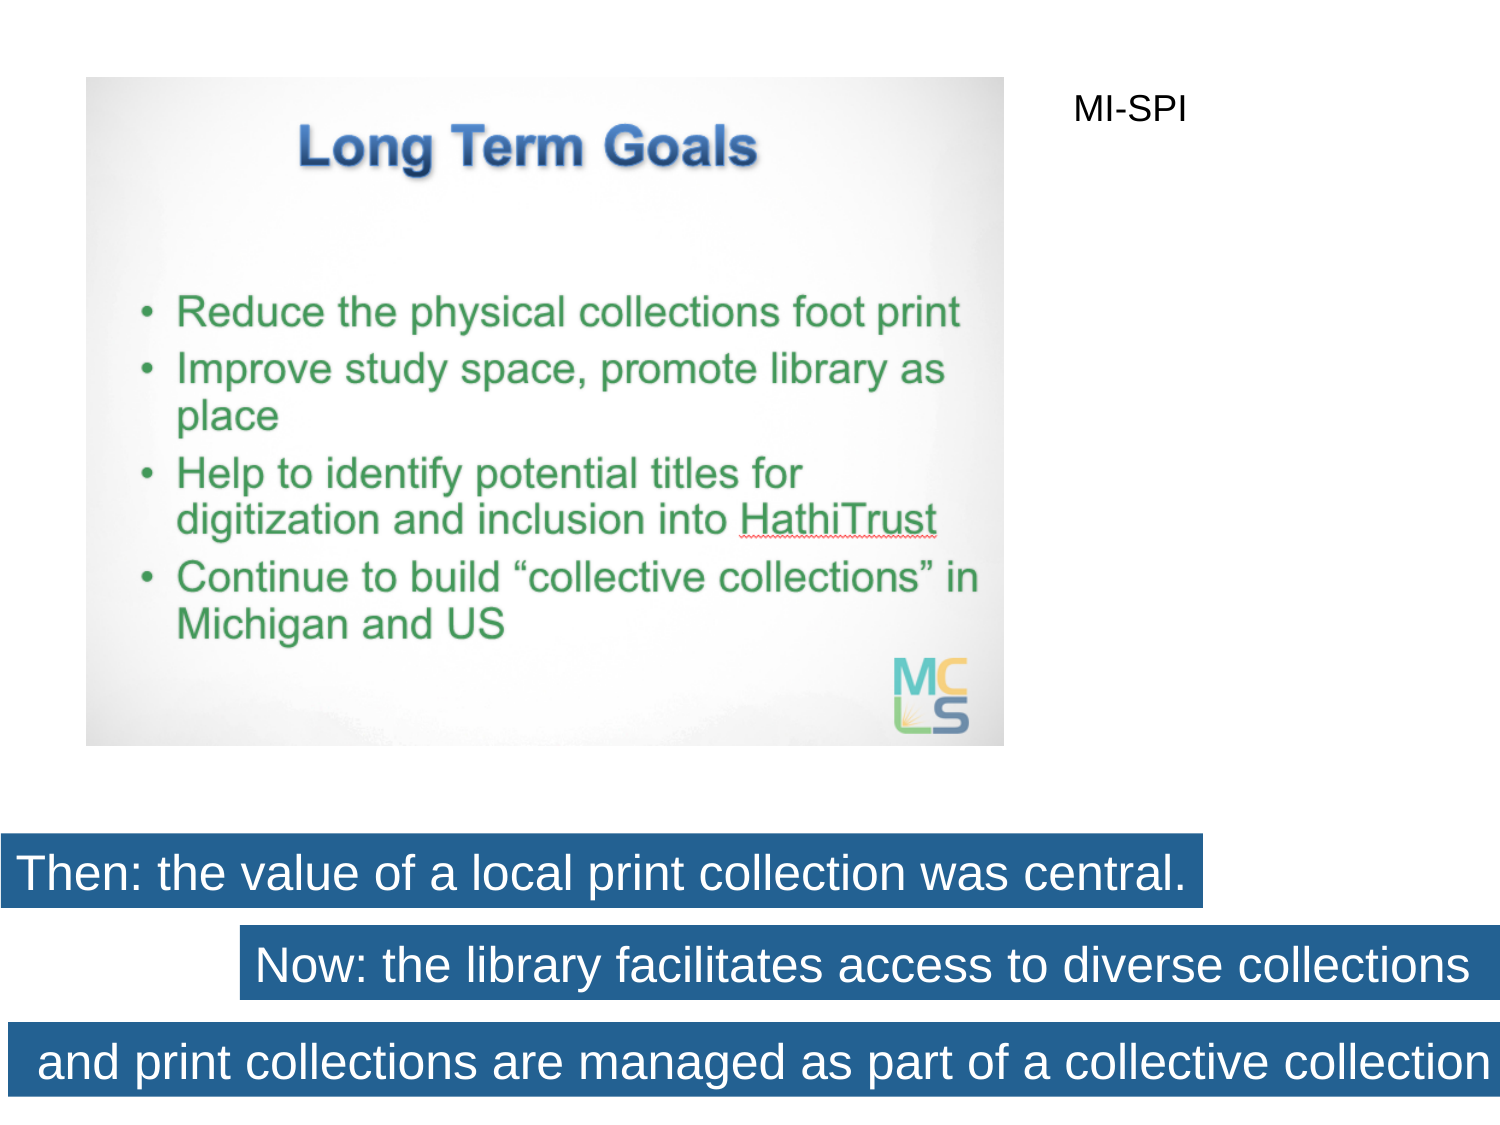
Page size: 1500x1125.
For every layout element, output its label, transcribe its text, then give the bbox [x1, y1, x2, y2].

text_box MI-SPI [1058, 77, 1204, 137]
text_box and print collections are managed as part of a collective collection [8, 1022, 1500, 1097]
text_box Then: the value of a local print collection was central. [0, 833, 1203, 908]
picture [85, 76, 1004, 746]
text_box Now: the library facilitates access to diverse collections [239, 925, 1500, 1000]
